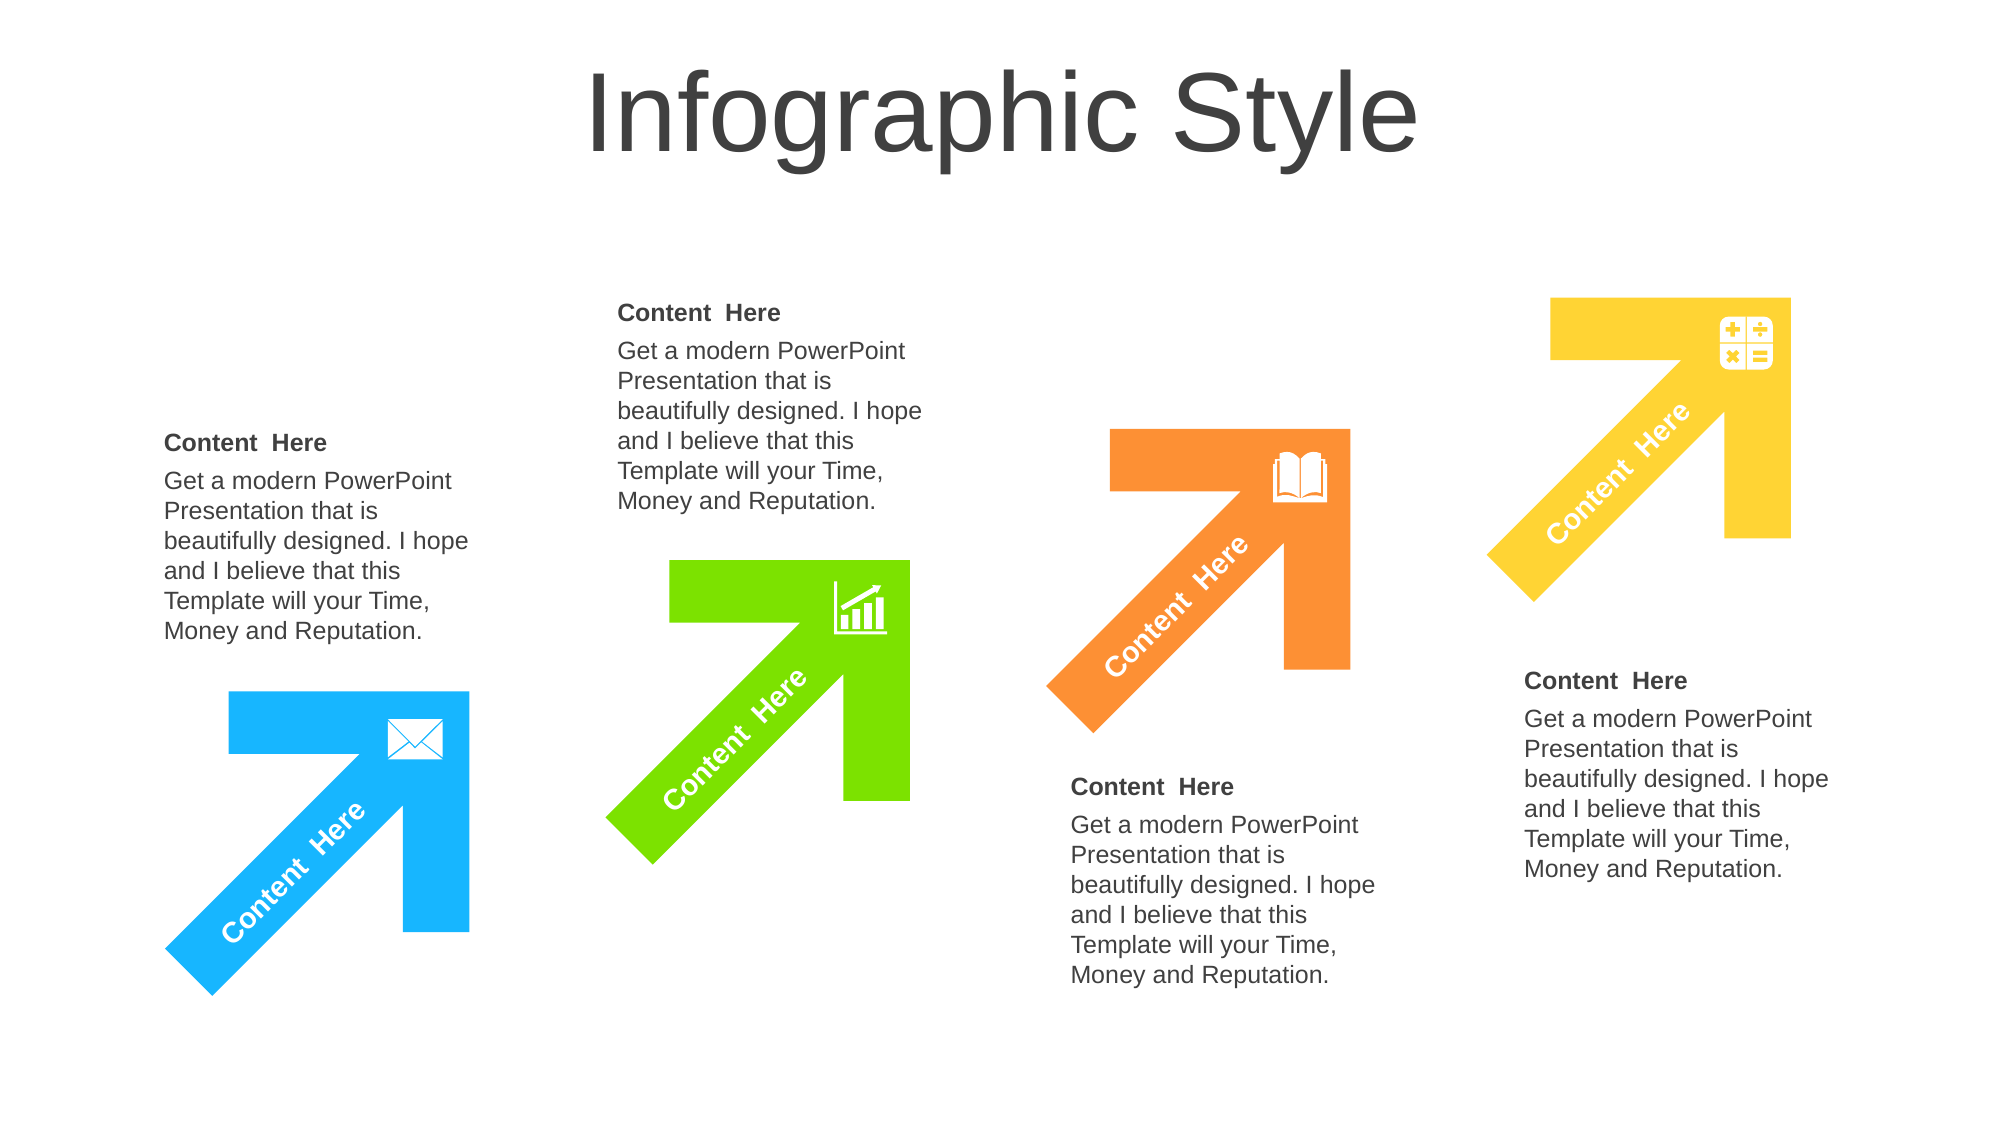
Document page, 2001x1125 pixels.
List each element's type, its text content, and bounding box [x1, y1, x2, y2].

text_box Content Here [1504, 361, 1729, 585]
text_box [149, 418, 490, 655]
text_box [833, 580, 888, 635]
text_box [602, 288, 944, 525]
text_box Content Here [621, 626, 845, 850]
text_box [1485, 296, 1792, 604]
text_box [1044, 427, 1352, 735]
text_box [163, 690, 471, 998]
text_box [1509, 656, 1850, 893]
text_box [1272, 450, 1329, 504]
text_box [604, 559, 911, 867]
list Infographic Style [53, 55, 1952, 175]
text_box Content Here [1063, 493, 1287, 717]
text_box Content Here [180, 759, 404, 983]
text_box [384, 718, 446, 761]
text_box [1718, 315, 1774, 371]
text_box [1055, 762, 1397, 999]
